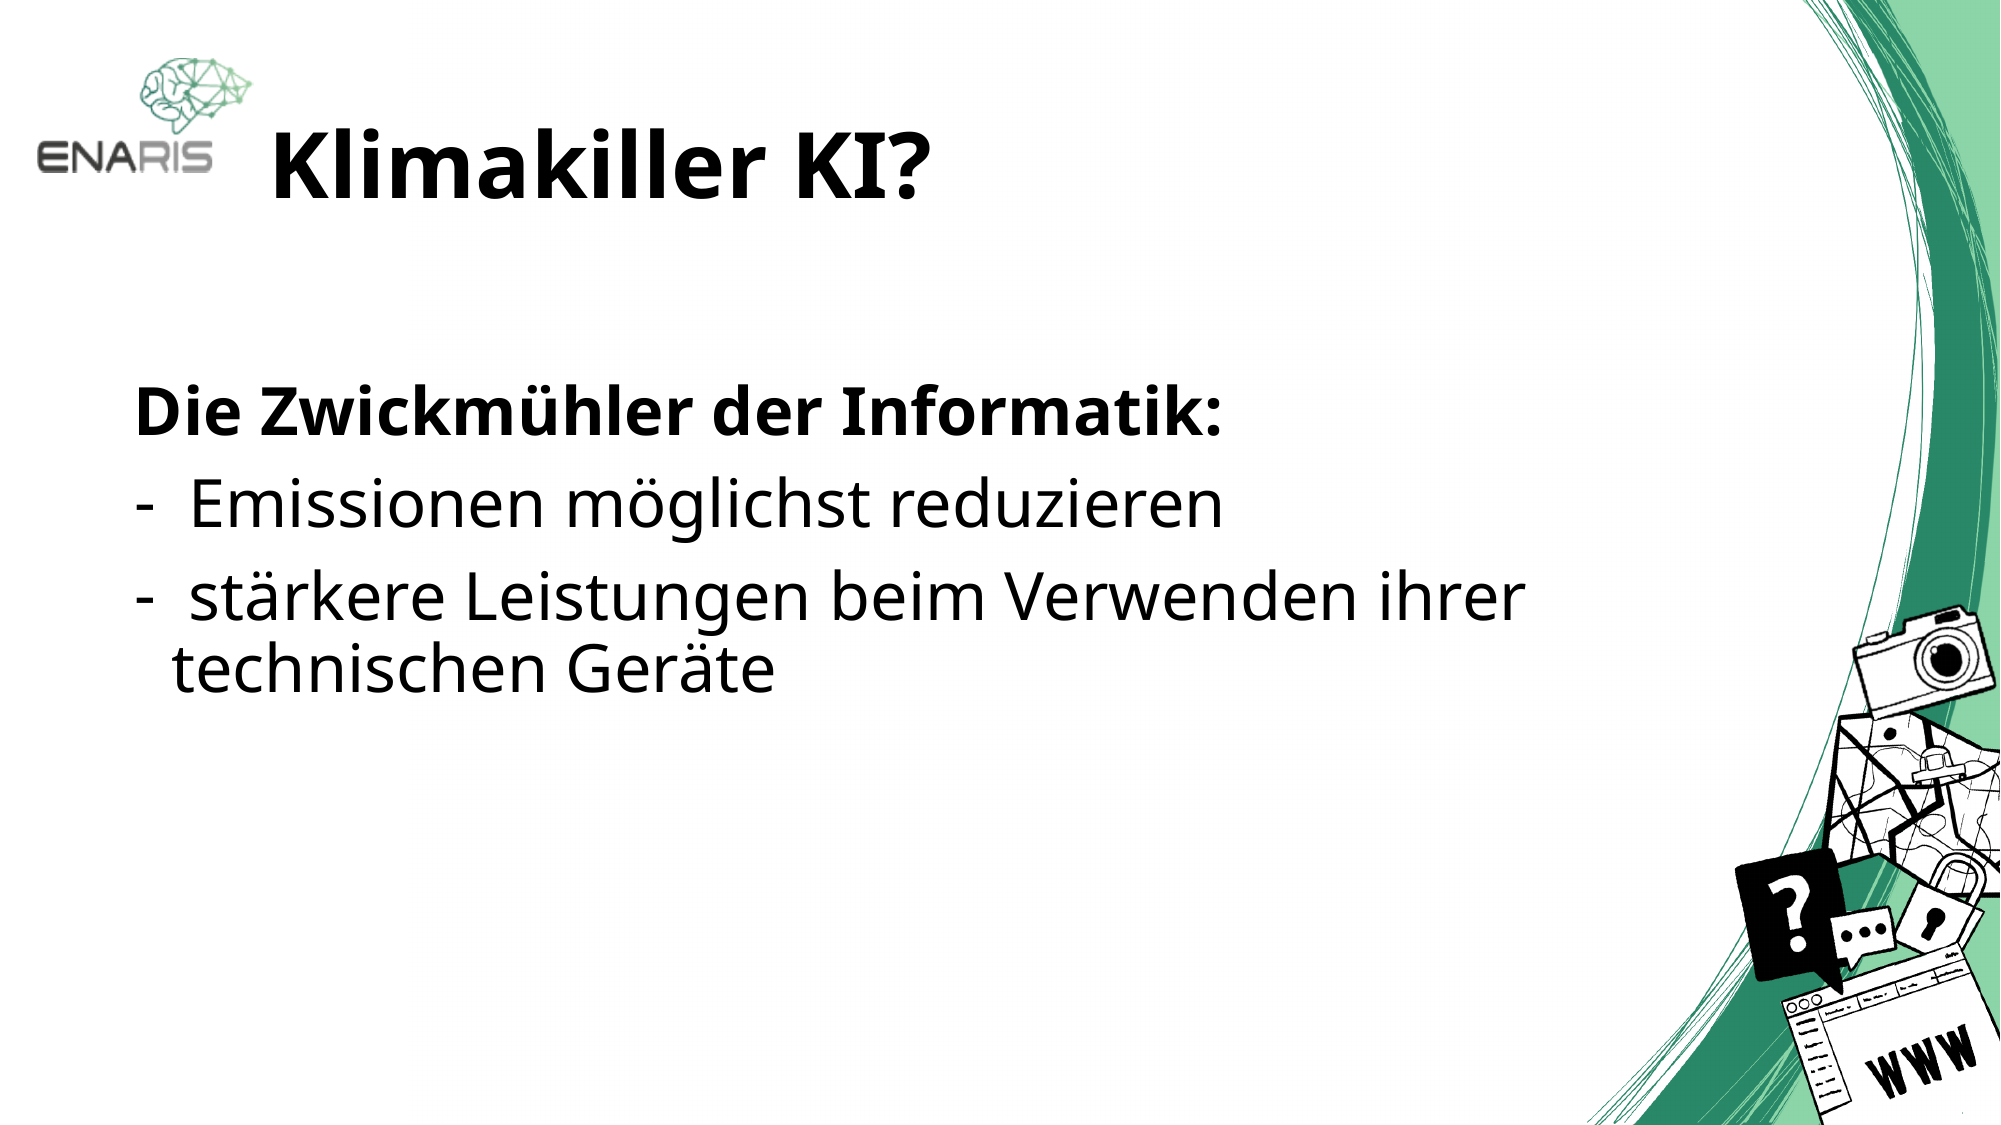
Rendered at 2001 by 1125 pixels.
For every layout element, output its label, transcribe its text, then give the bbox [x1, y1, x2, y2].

picture [408, 0, 2000, 1125]
list Die Zwickmühler der Informatik: Emissionen möglichst reduzieren stärkere Leistungen beim Verwenden ihrer technischen Geräte [118, 369, 1709, 925]
picture [37, 58, 254, 173]
title Klimakiller KI? [253, 59, 1863, 278]
